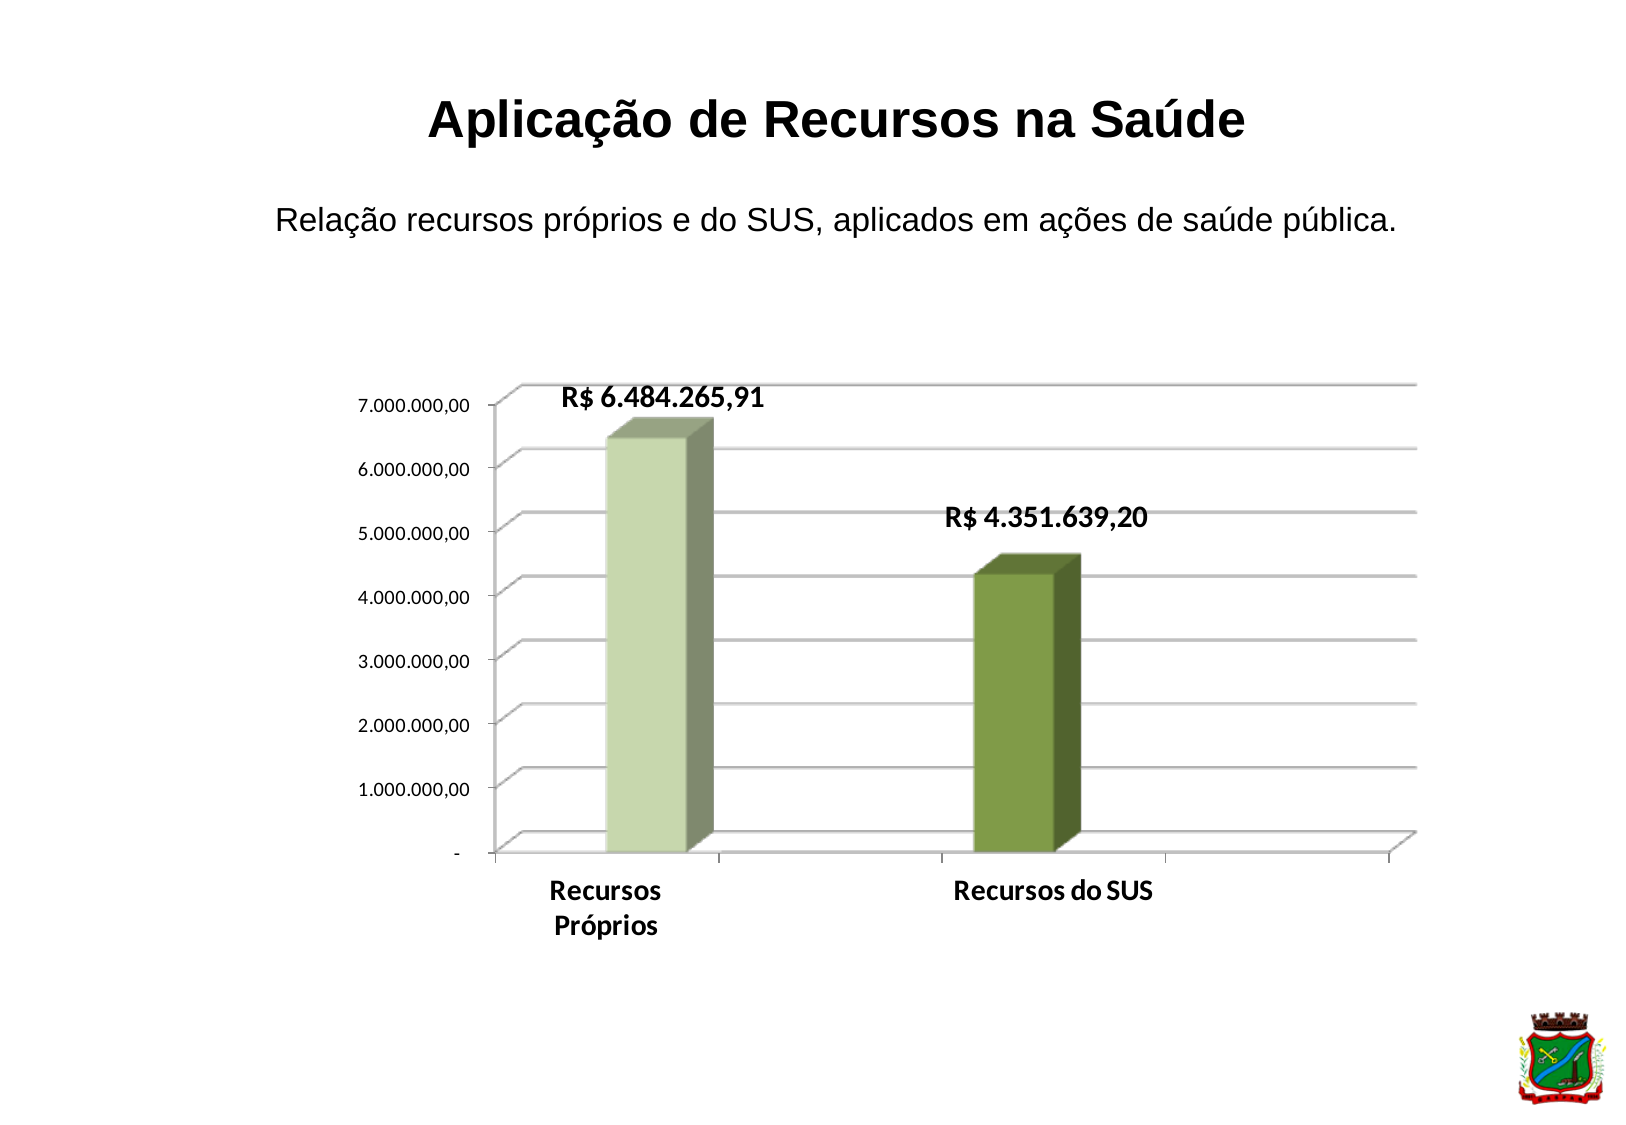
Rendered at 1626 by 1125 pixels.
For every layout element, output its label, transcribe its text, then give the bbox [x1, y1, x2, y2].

title Aplicação de Recursos na Saúde Relação recursos próprios e do SUS, aplicados em ações de saúde pública. [240, 67, 1434, 256]
picture [1516, 1011, 1610, 1107]
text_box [44, 325, 1620, 962]
